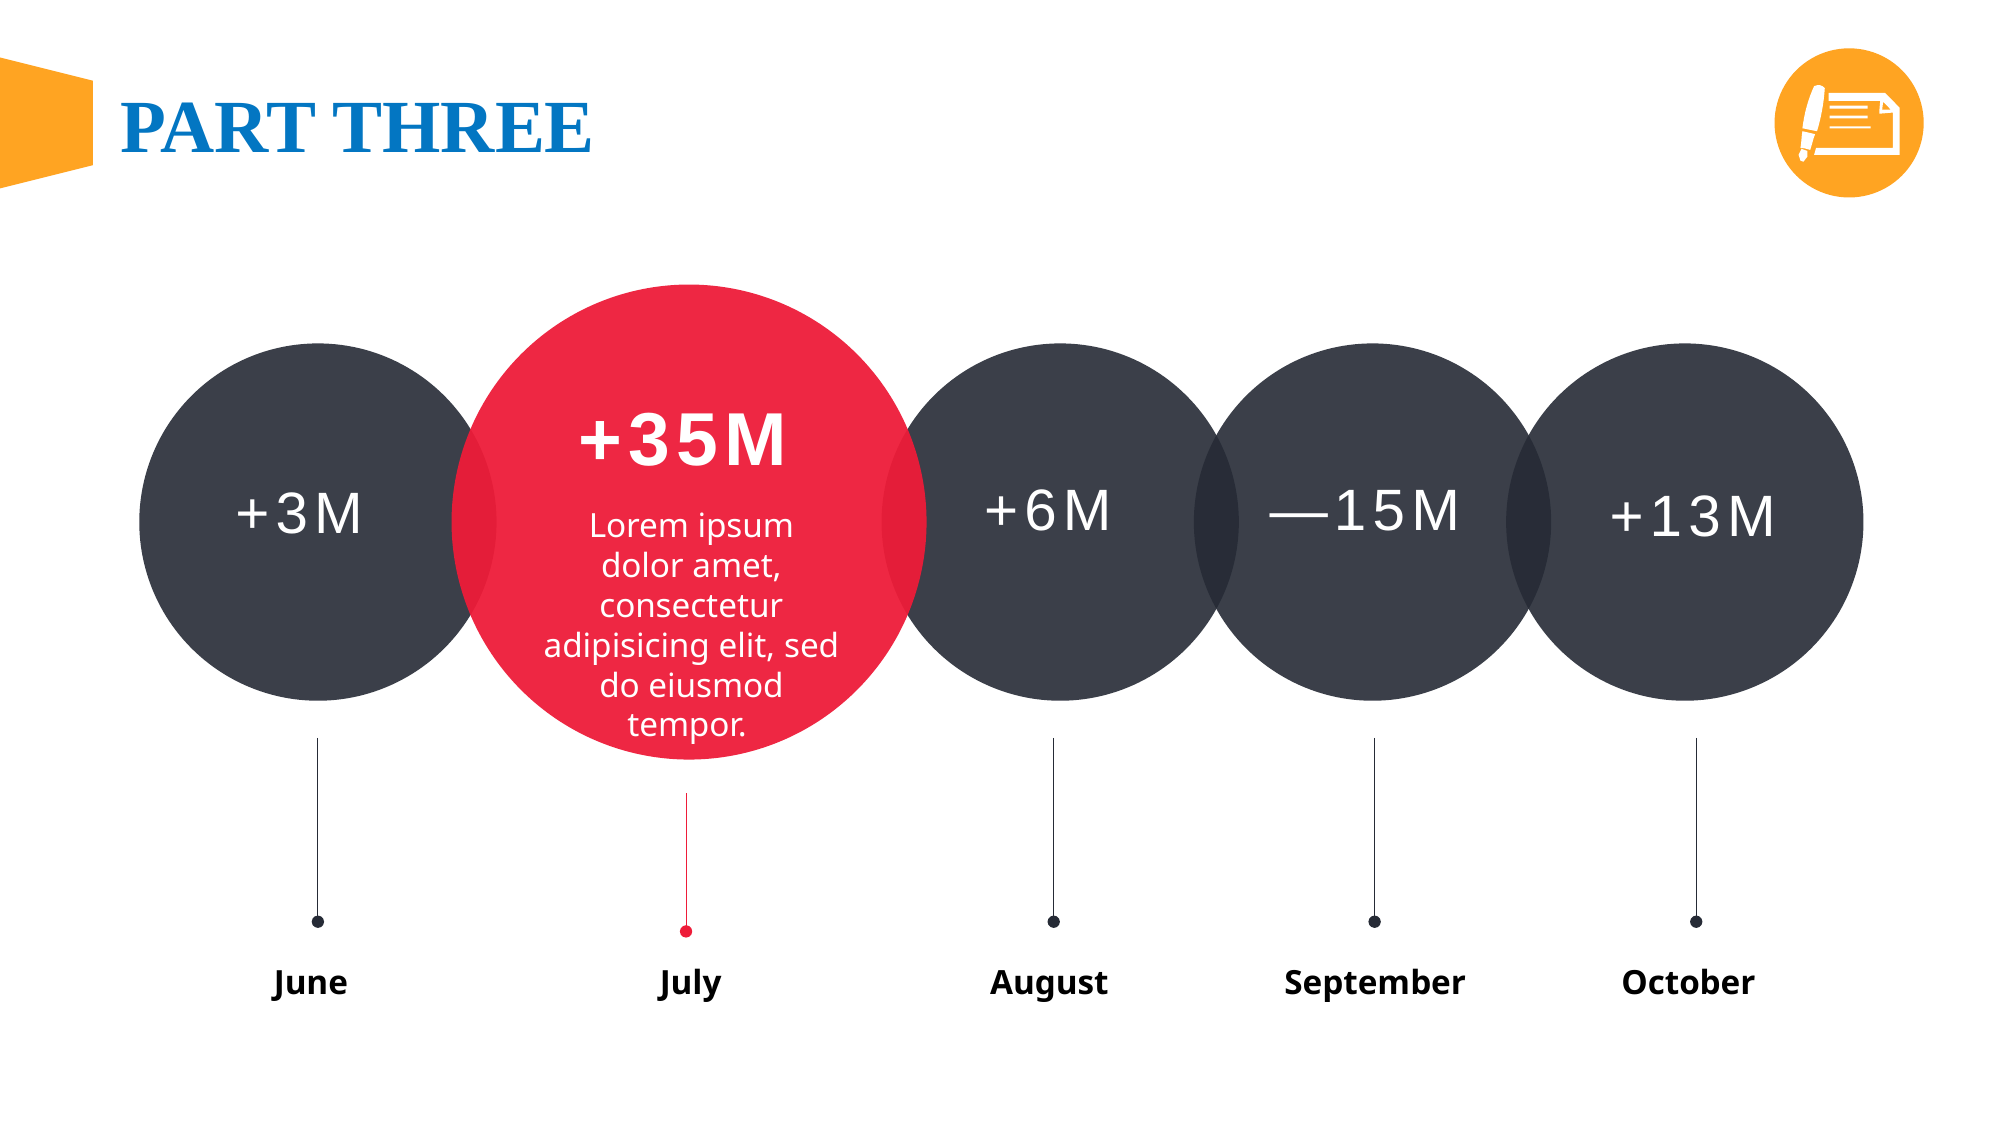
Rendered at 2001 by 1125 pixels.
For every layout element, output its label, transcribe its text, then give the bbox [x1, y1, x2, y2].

text_box Lorem ipsum dolor amet, consectetur adipisicing elit, sed do eiusmod tempor. [528, 496, 855, 751]
text_box [908, 342, 1216, 702]
text_box June [206, 953, 424, 1009]
text_box +13M [1555, 470, 1830, 556]
text_box +35M [564, 383, 838, 488]
text_box [450, 283, 926, 698]
text_box October [1588, 953, 1806, 1009]
text_box August [949, 953, 1167, 1009]
text_box September [1266, 953, 1484, 1009]
text_box July [586, 953, 804, 1009]
text_box [622, 751, 757, 761]
text_box [1505, 342, 1865, 702]
text_box [1192, 342, 1529, 702]
text_box +6M [910, 465, 1185, 550]
text_box +3M [162, 467, 437, 553]
text_box —15M [1227, 465, 1502, 550]
text_box [138, 342, 470, 702]
